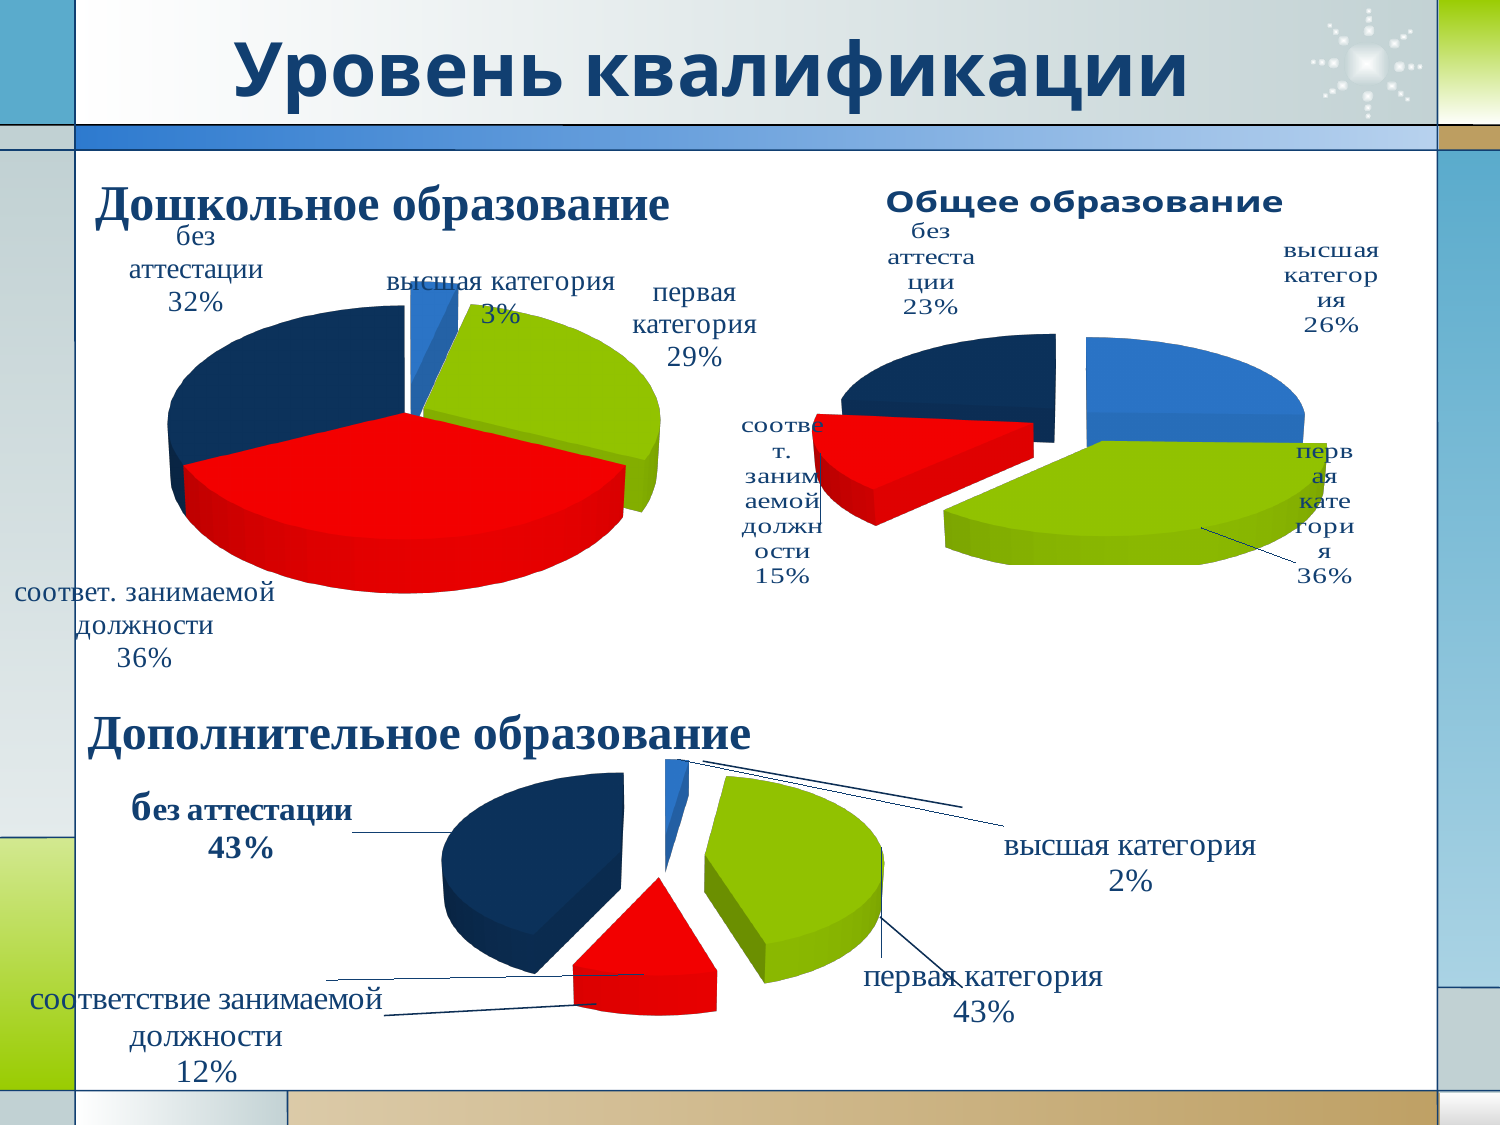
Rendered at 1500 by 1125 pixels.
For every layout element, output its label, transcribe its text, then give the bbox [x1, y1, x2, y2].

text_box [879, 916, 963, 988]
chart [0, 148, 1500, 1125]
title Уровень квалификации [162, 19, 1263, 113]
